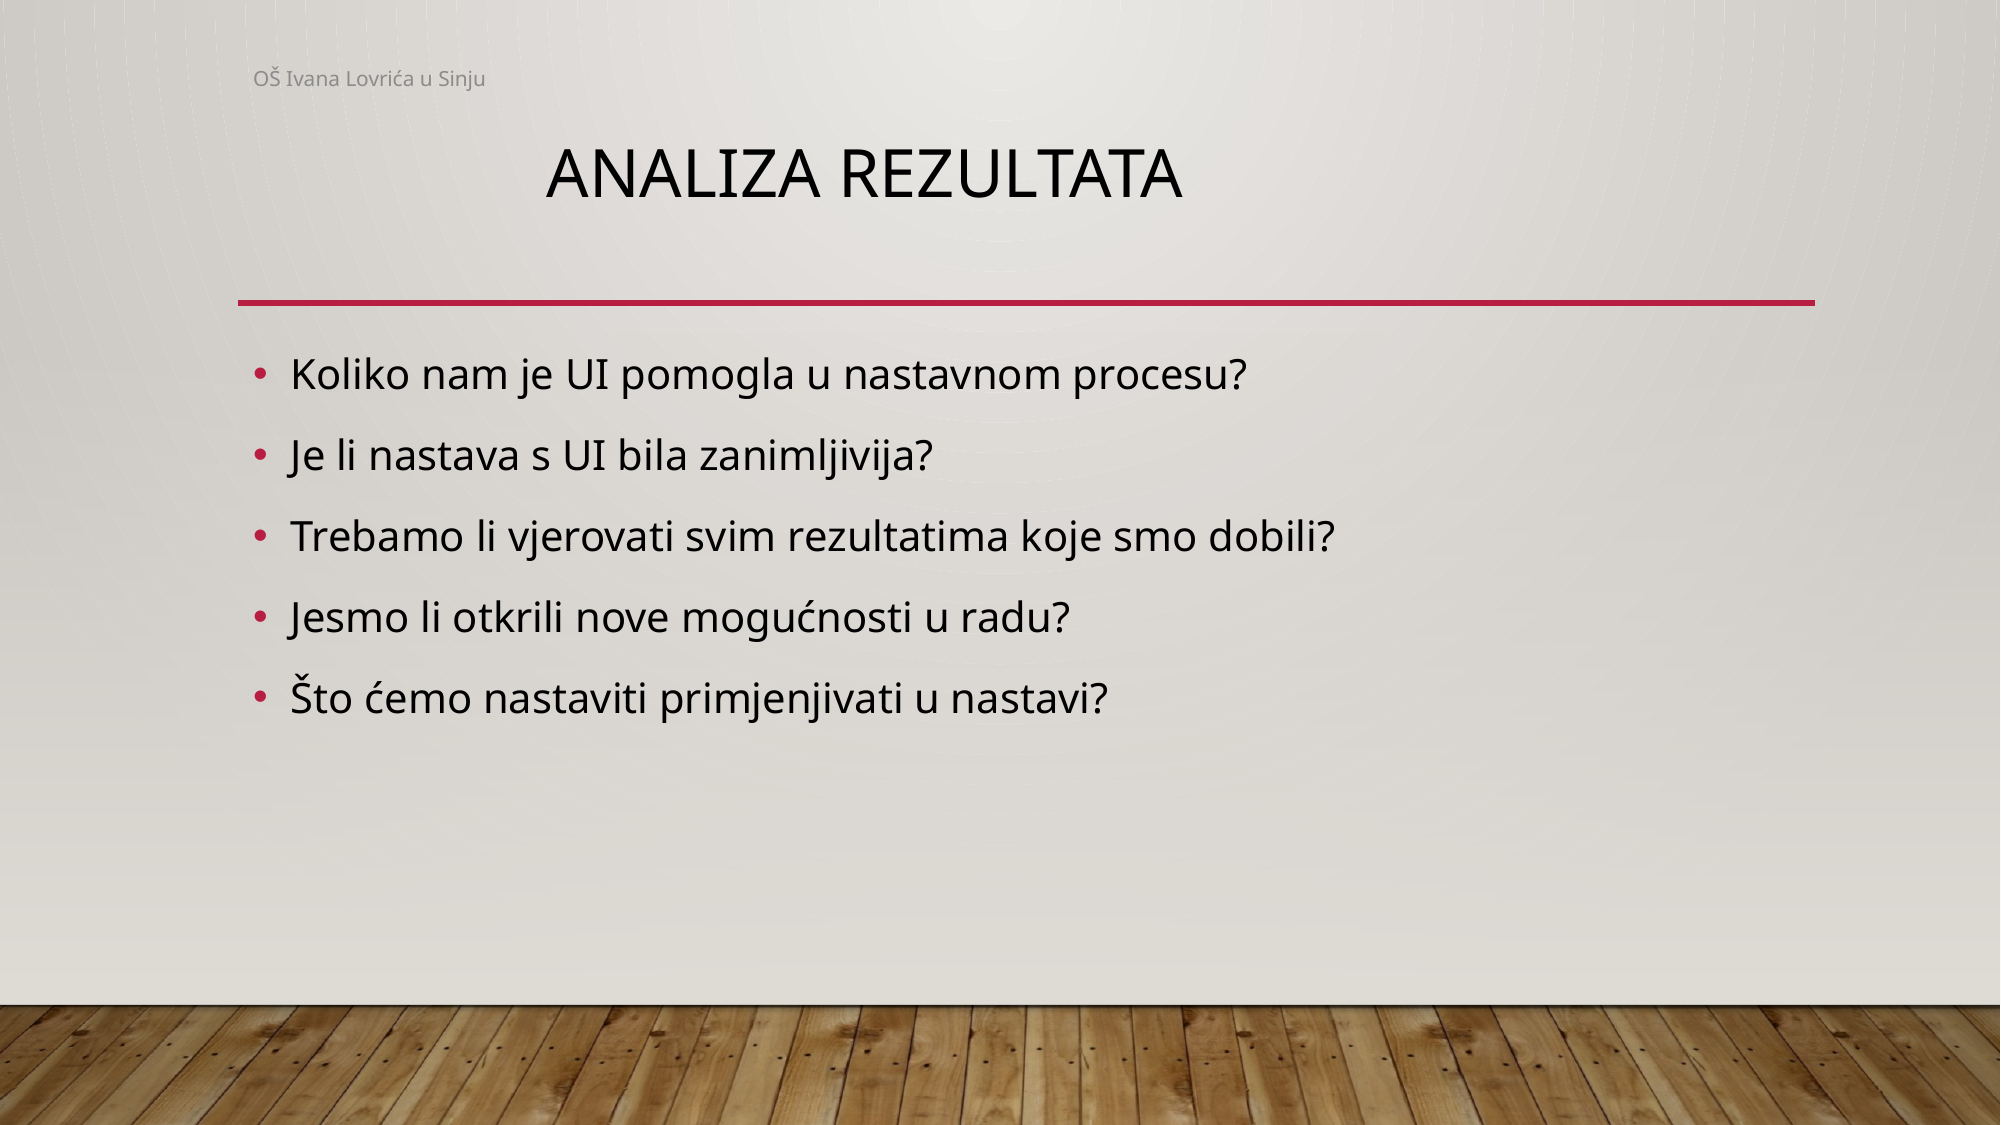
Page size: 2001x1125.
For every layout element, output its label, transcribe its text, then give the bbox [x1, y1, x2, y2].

footer OŠ Ivana Lovrića u Sinju [238, 54, 1213, 105]
list Koliko nam je UI pomogla u nastavnom procesu? Je li nastava s UI bila zanimljivija? Trebamo li vjerovati svim rezultatima koje smo dobili? Jesmo li otkrili nove mogućnosti u radu? Što ćemo nastaviti primjenjivati u nastavi? [238, 330, 1814, 897]
picture [0, 1005, 2000, 1125]
title ANALIZA REZULTATA [238, 131, 1814, 305]
